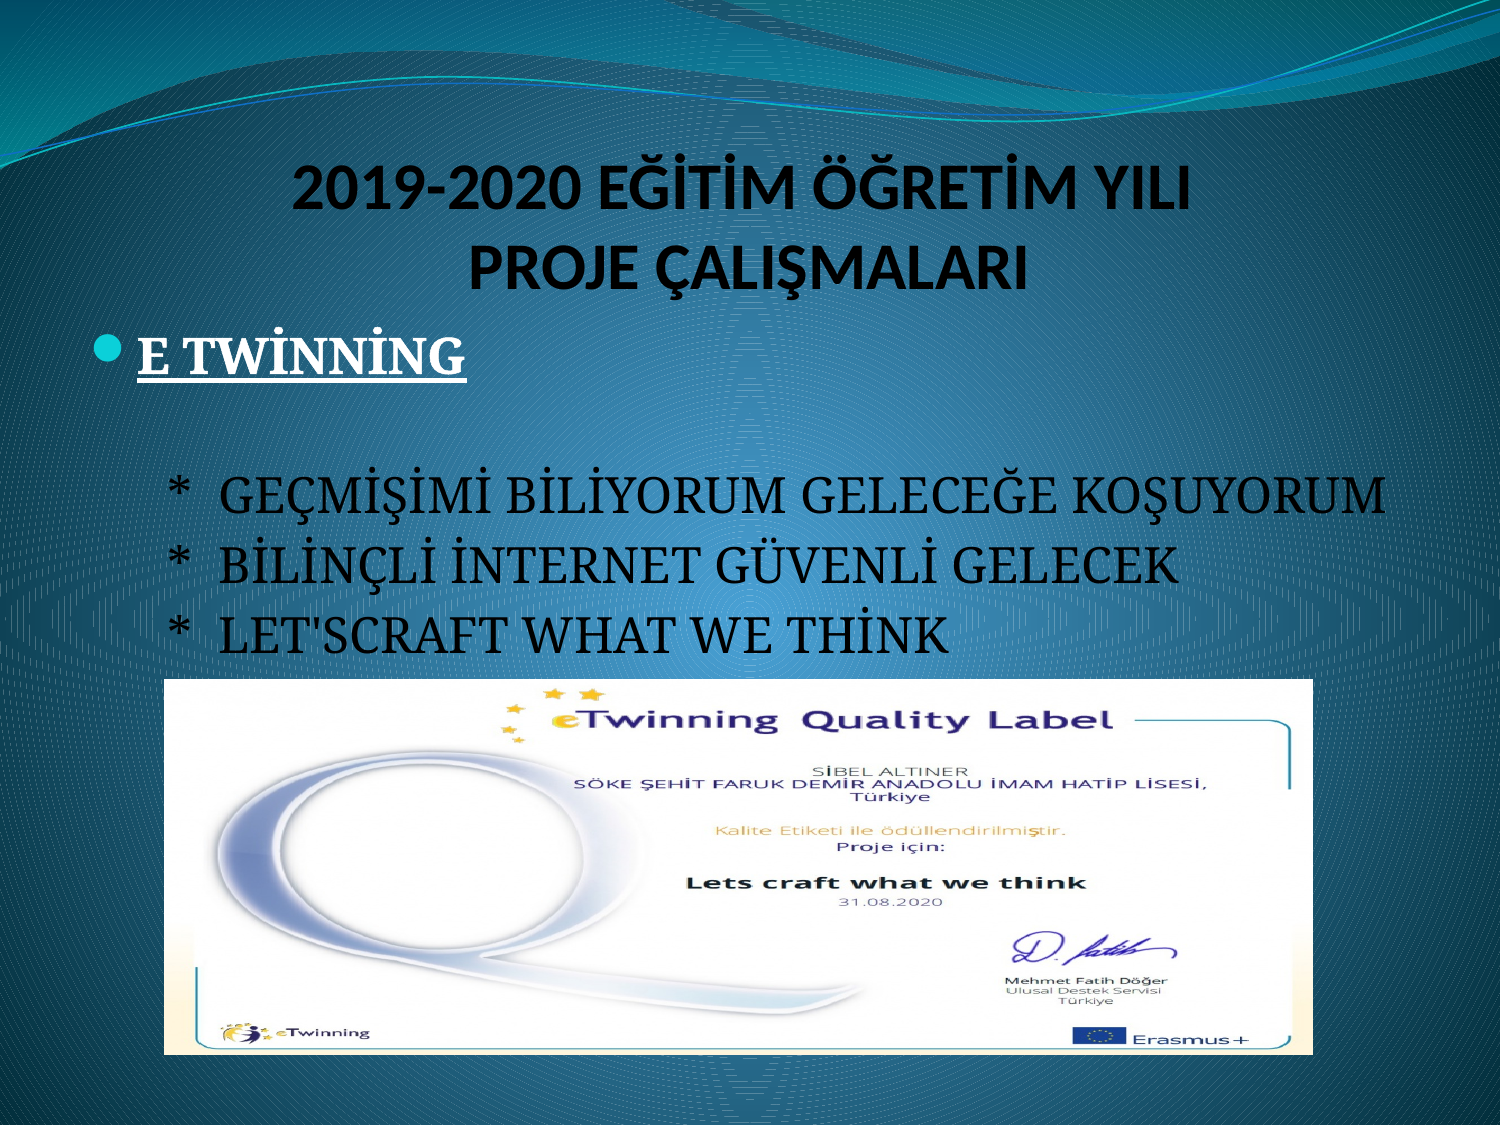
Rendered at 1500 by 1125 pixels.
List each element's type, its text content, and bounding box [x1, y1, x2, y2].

list E TWİNNİNG * GEÇMİŞİMİ BİLİYORUM GELECEĞE KOŞUYORUM * BİLİNÇLİ İNTERNET GÜVENLİ GELECEK * LET'SCRAFT WHAT WE THİNK [75, 316, 1425, 704]
title 2019-2020 EĞİTİM ÖĞRETİM YILI PROJE ÇALIŞMALARI [75, 115, 1425, 303]
picture [163, 679, 1313, 1055]
